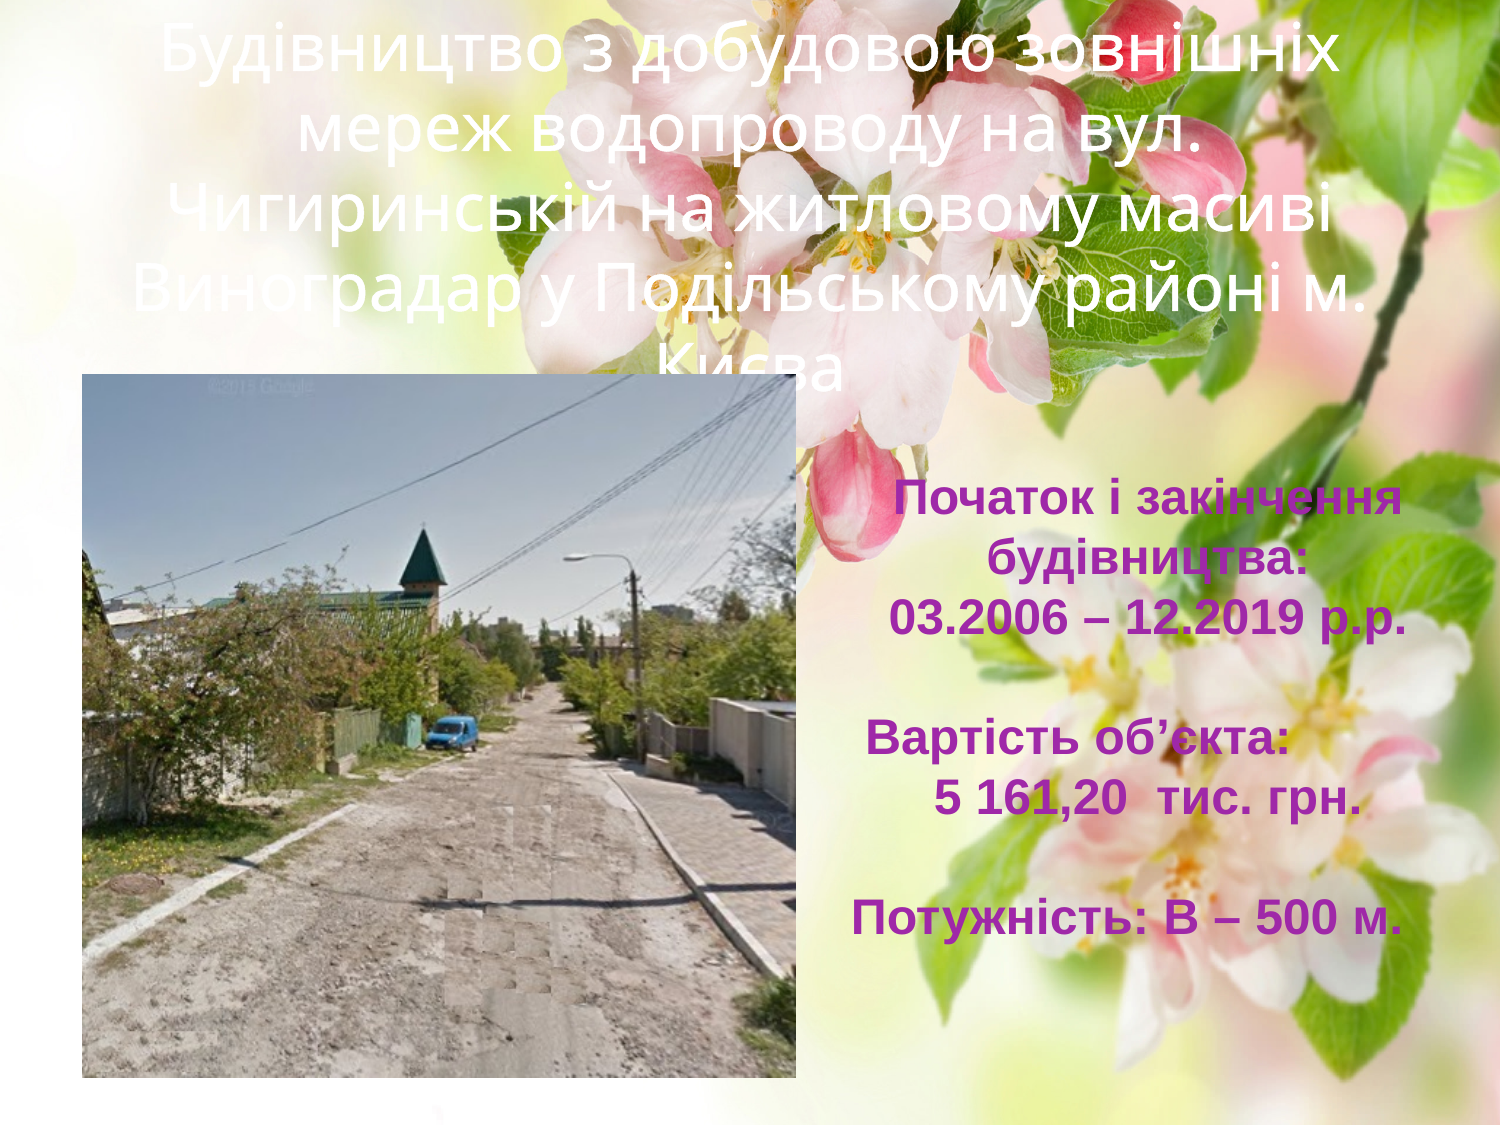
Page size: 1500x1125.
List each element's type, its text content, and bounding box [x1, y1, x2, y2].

title Будівництво з добудовою зовнішніх мереж водопроводу на вул. Чигиринській на житловому масиві Виноградар у Подільському районі м. Києва [75, 45, 1425, 364]
text_box Початок і закінчення будівництва: 03.2006 – 12.2019 р.р. Вартість об’єкта: 5 161,20 тис. грн. Потужність: В – 500 м. [831, 456, 1465, 1057]
picture [0, 0, 1500, 1125]
